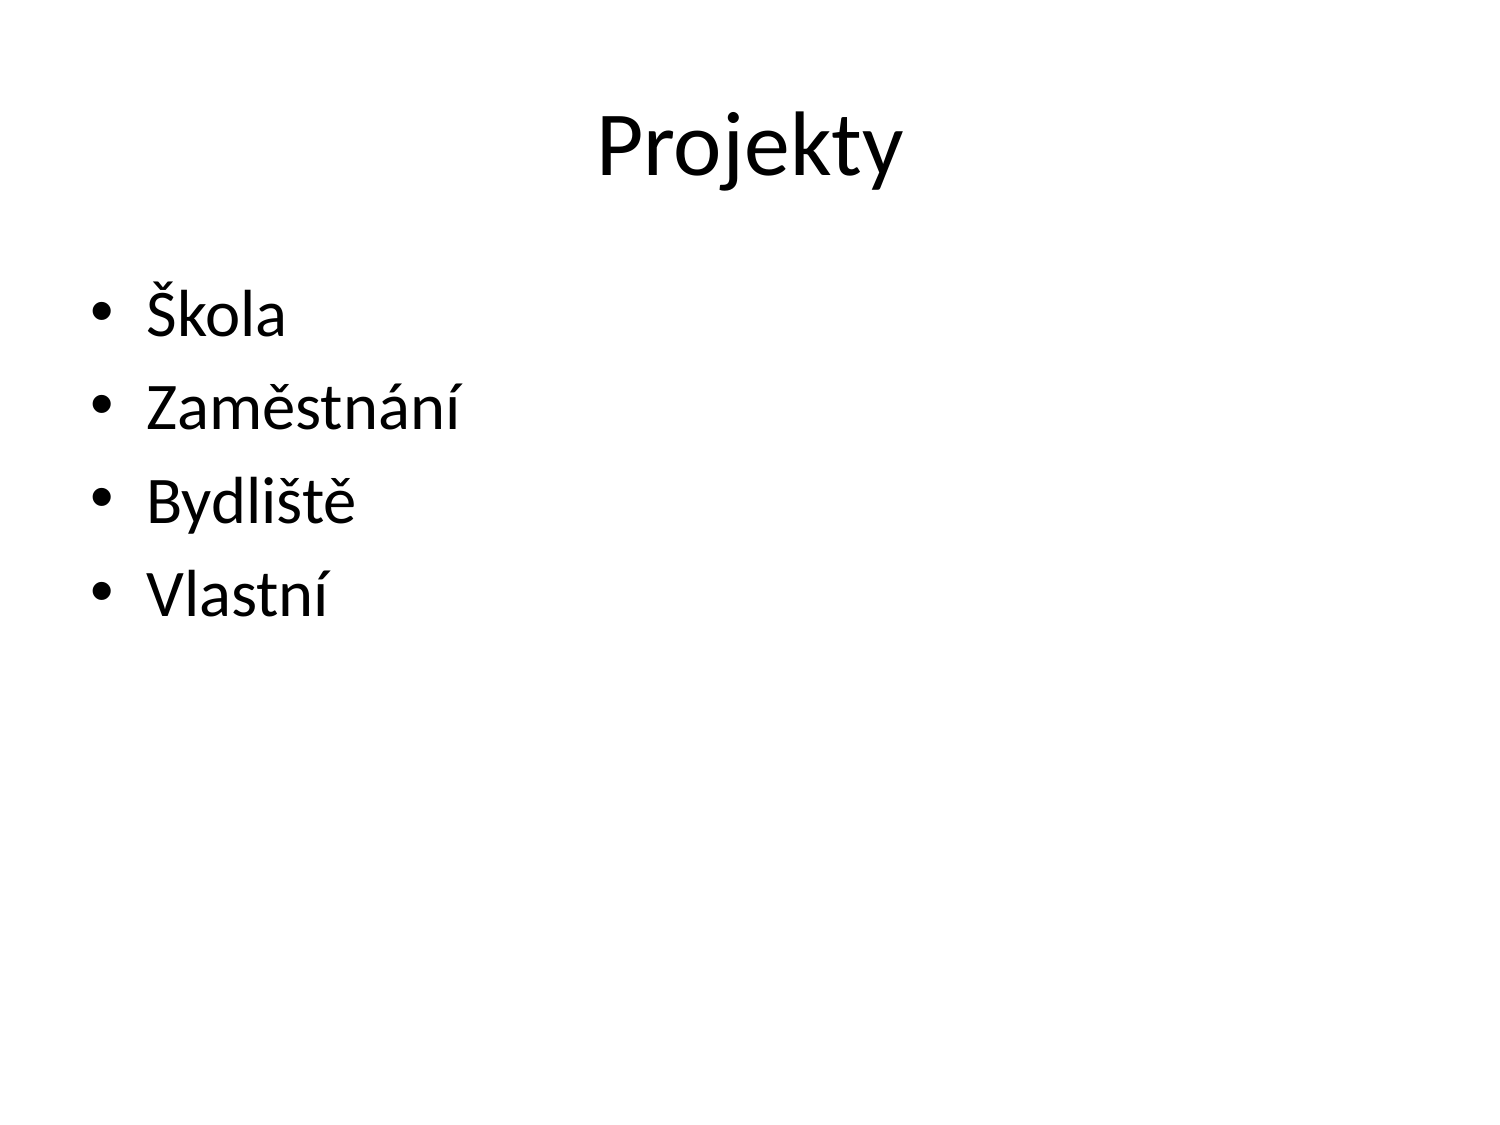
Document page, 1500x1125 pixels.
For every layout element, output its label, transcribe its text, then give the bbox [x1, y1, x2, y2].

title Projekty [75, 45, 1425, 233]
list Škola Zaměstnání Bydliště Vlastní [75, 262, 1425, 1005]
